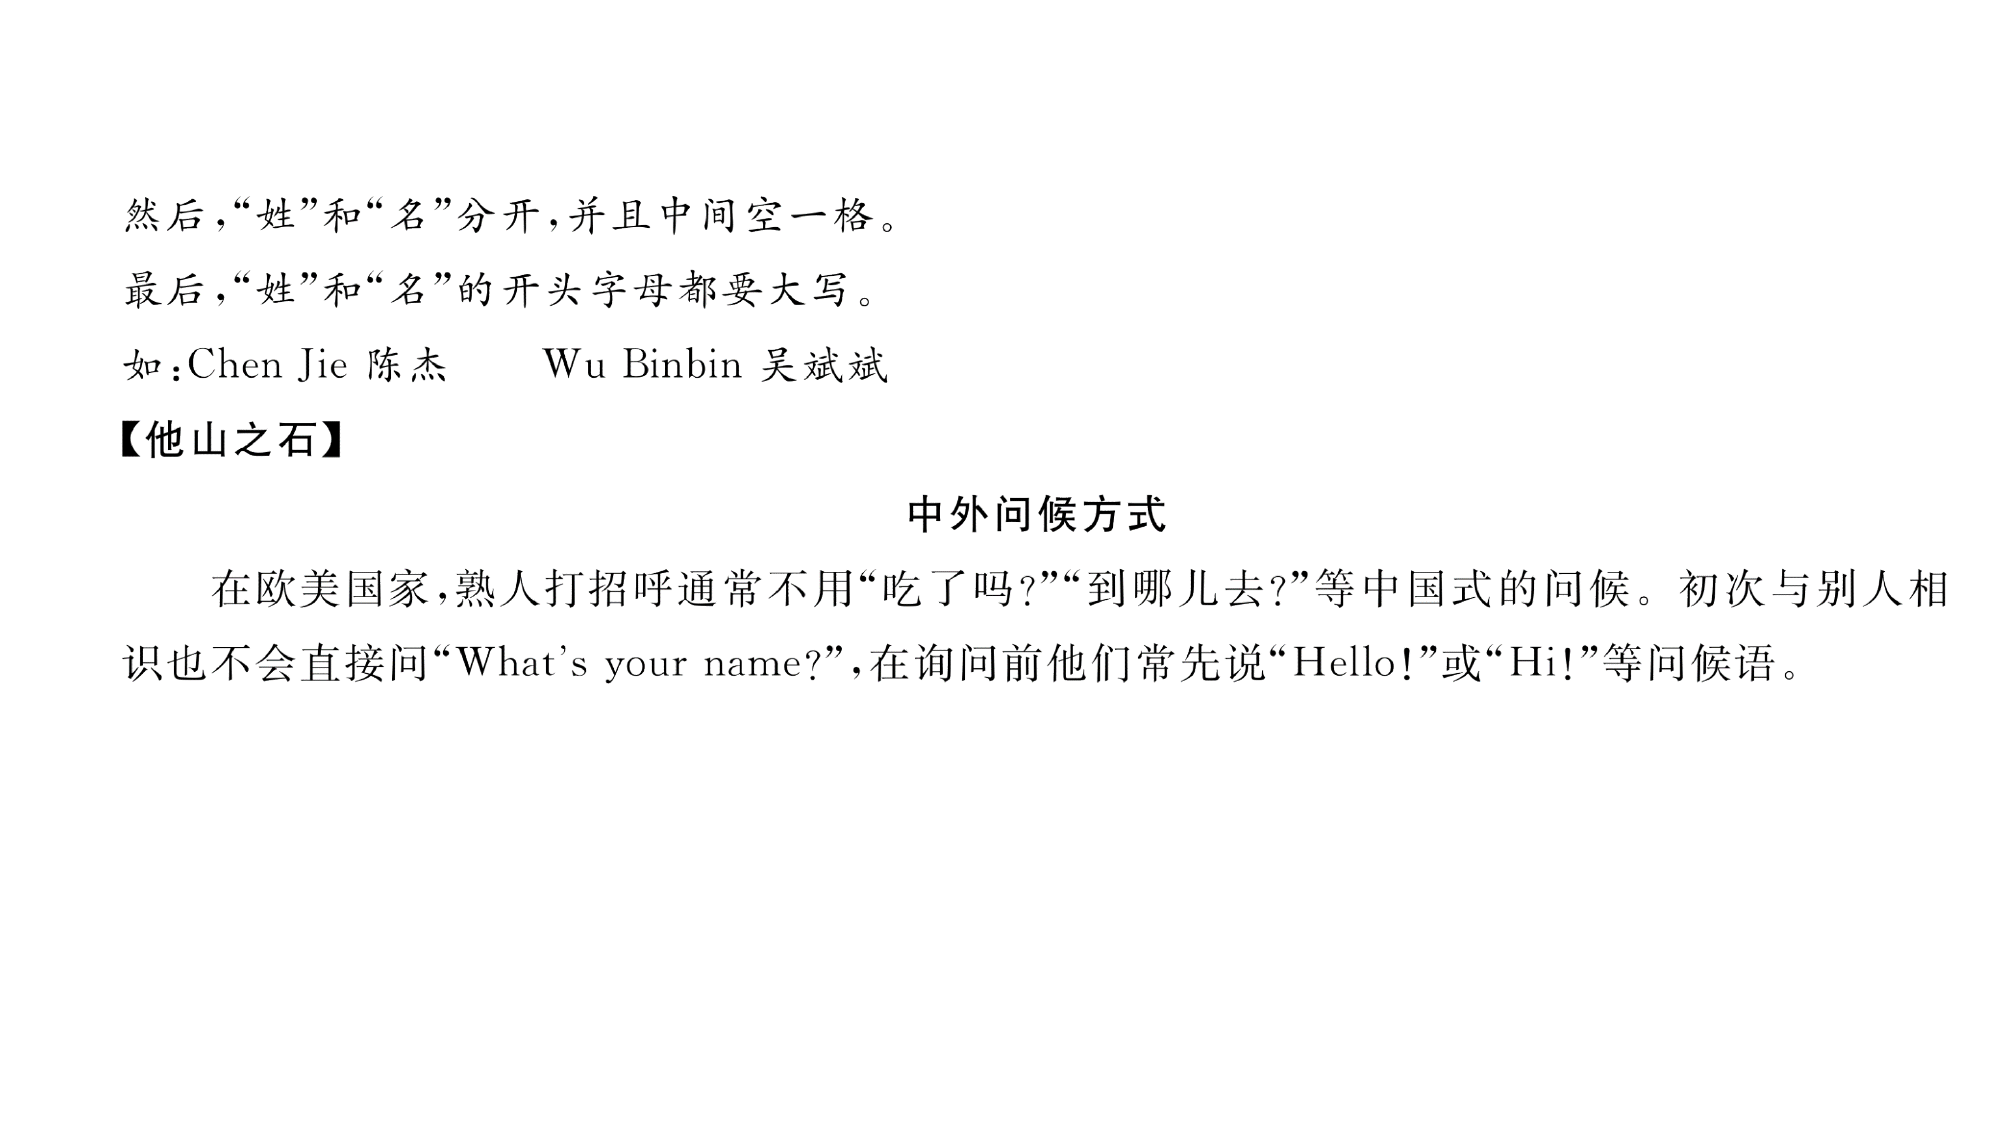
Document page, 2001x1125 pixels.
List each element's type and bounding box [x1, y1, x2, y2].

picture [118, 177, 2000, 696]
